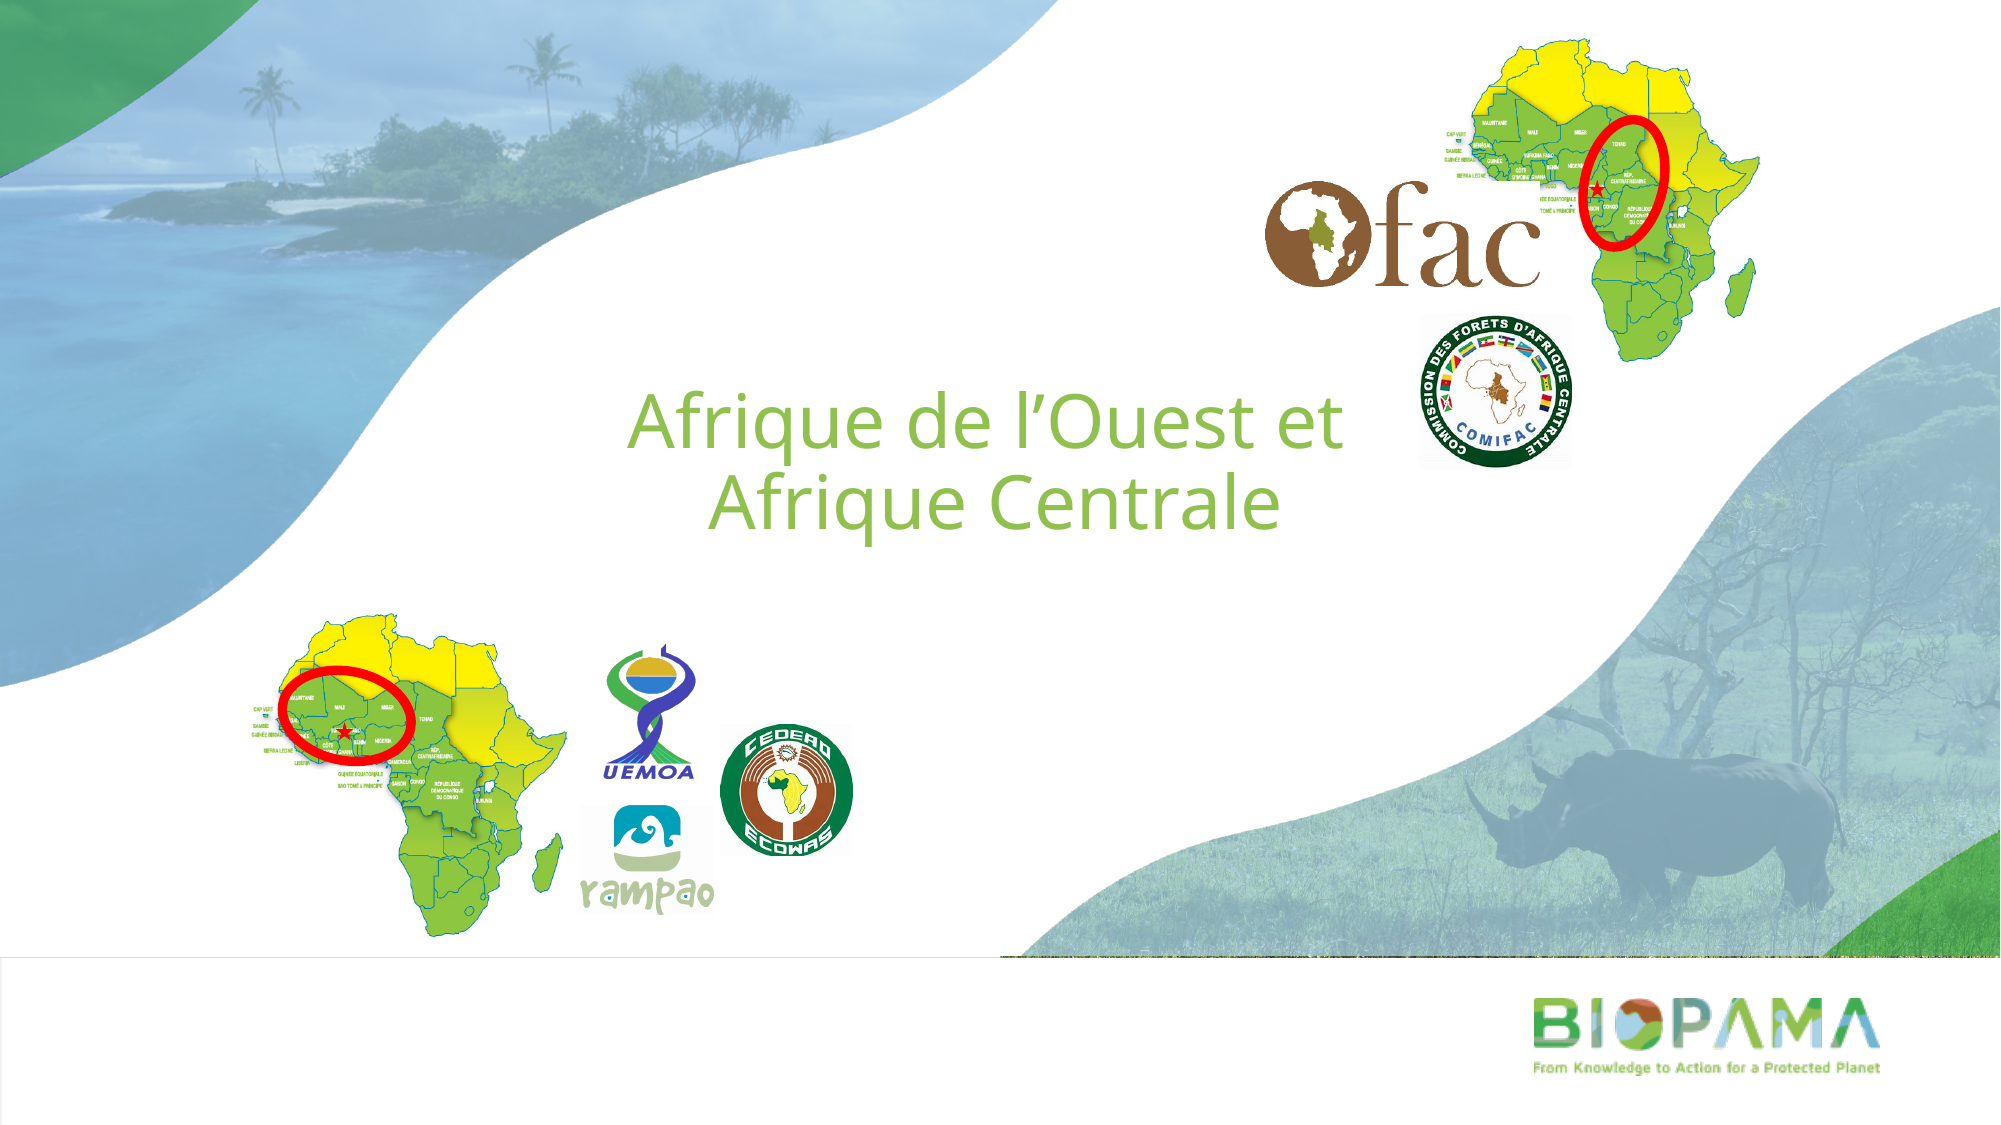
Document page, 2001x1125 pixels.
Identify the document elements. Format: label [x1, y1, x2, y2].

text_box [1402, 22, 1799, 377]
picture [0, 0, 2001, 958]
picture [1534, 998, 1880, 1076]
text_box [209, 597, 606, 952]
